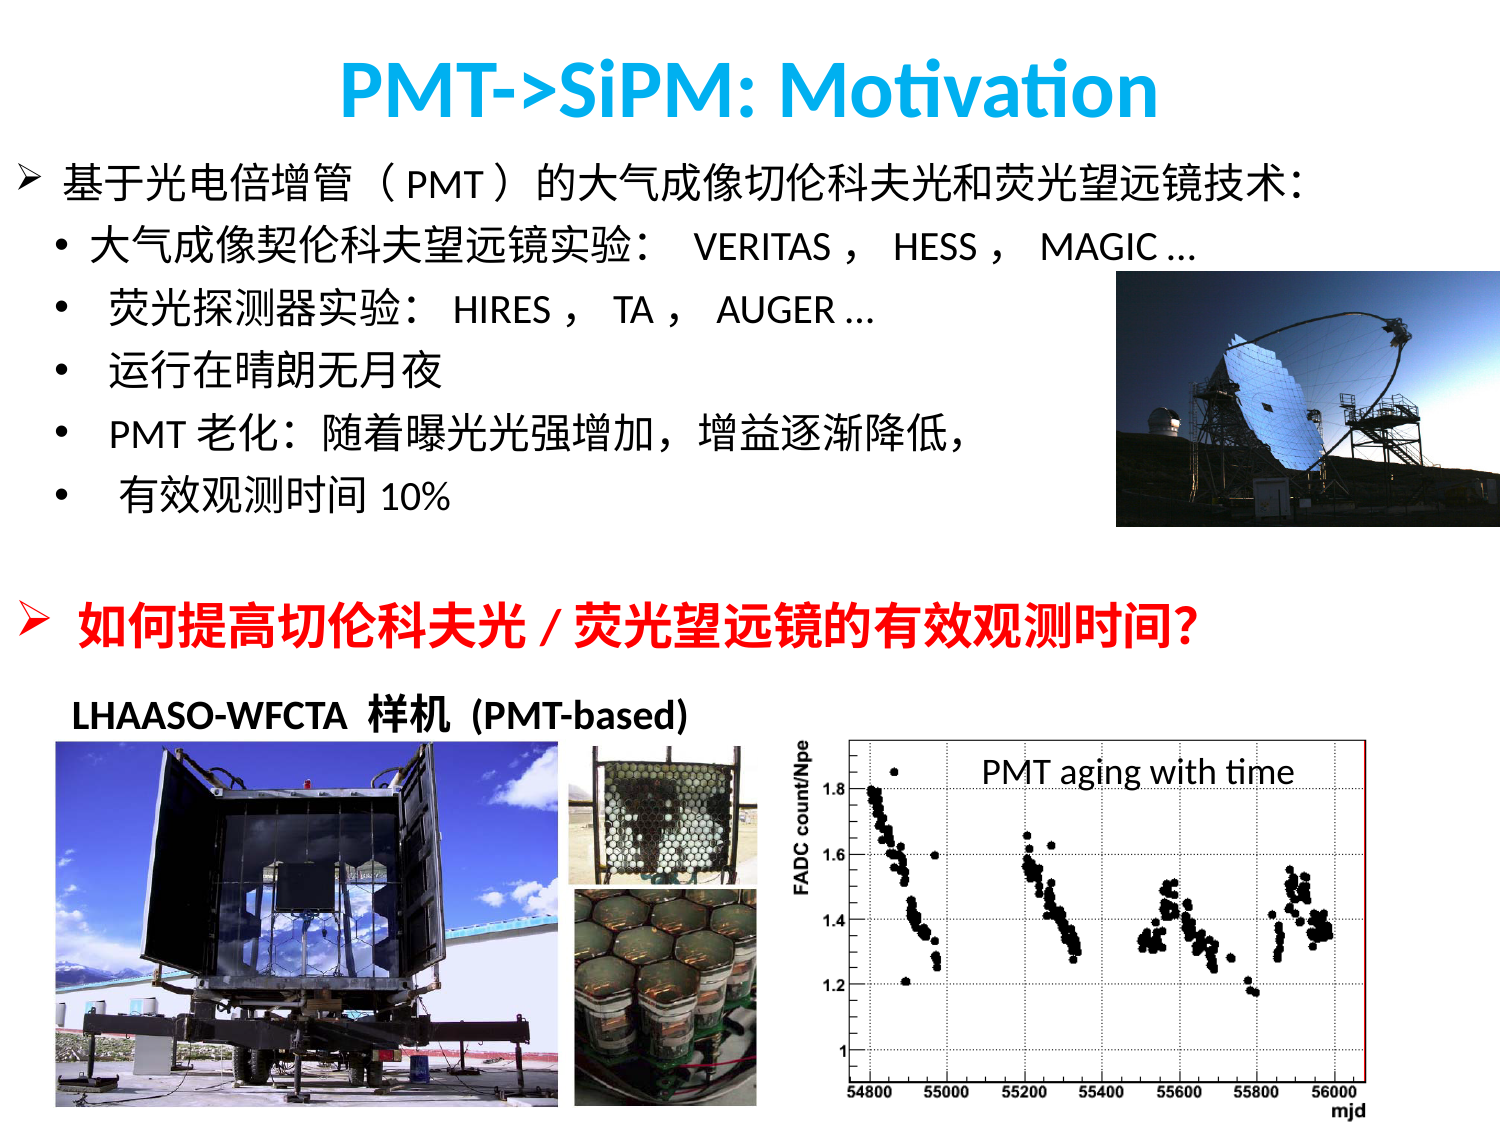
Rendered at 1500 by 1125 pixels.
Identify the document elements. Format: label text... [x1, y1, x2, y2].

text_box 基于光电倍增管（PMT）的大气成像切伦科夫光和荧光望远镜技术： 大气成像契伦科夫望远镜实验： VERITAS，HESS，MAGIC … 荧光探测器实验：HIRES，TA，AUGER … 运行在晴朗无月夜 PMT老化：随着曝光光强增加，增益逐渐降低， 有效观测时间10% 如何提高切伦科夫光/荧光望远镜的有效观测时间？ [0, 149, 1471, 722]
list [785, 696, 1430, 1125]
picture [1115, 270, 1500, 528]
text_box PMT->SiPM: Motivation [324, 26, 1176, 142]
picture [52, 739, 758, 1108]
text_box LHAASO-WFCTA 样机 (PMT-based) [57, 680, 704, 738]
